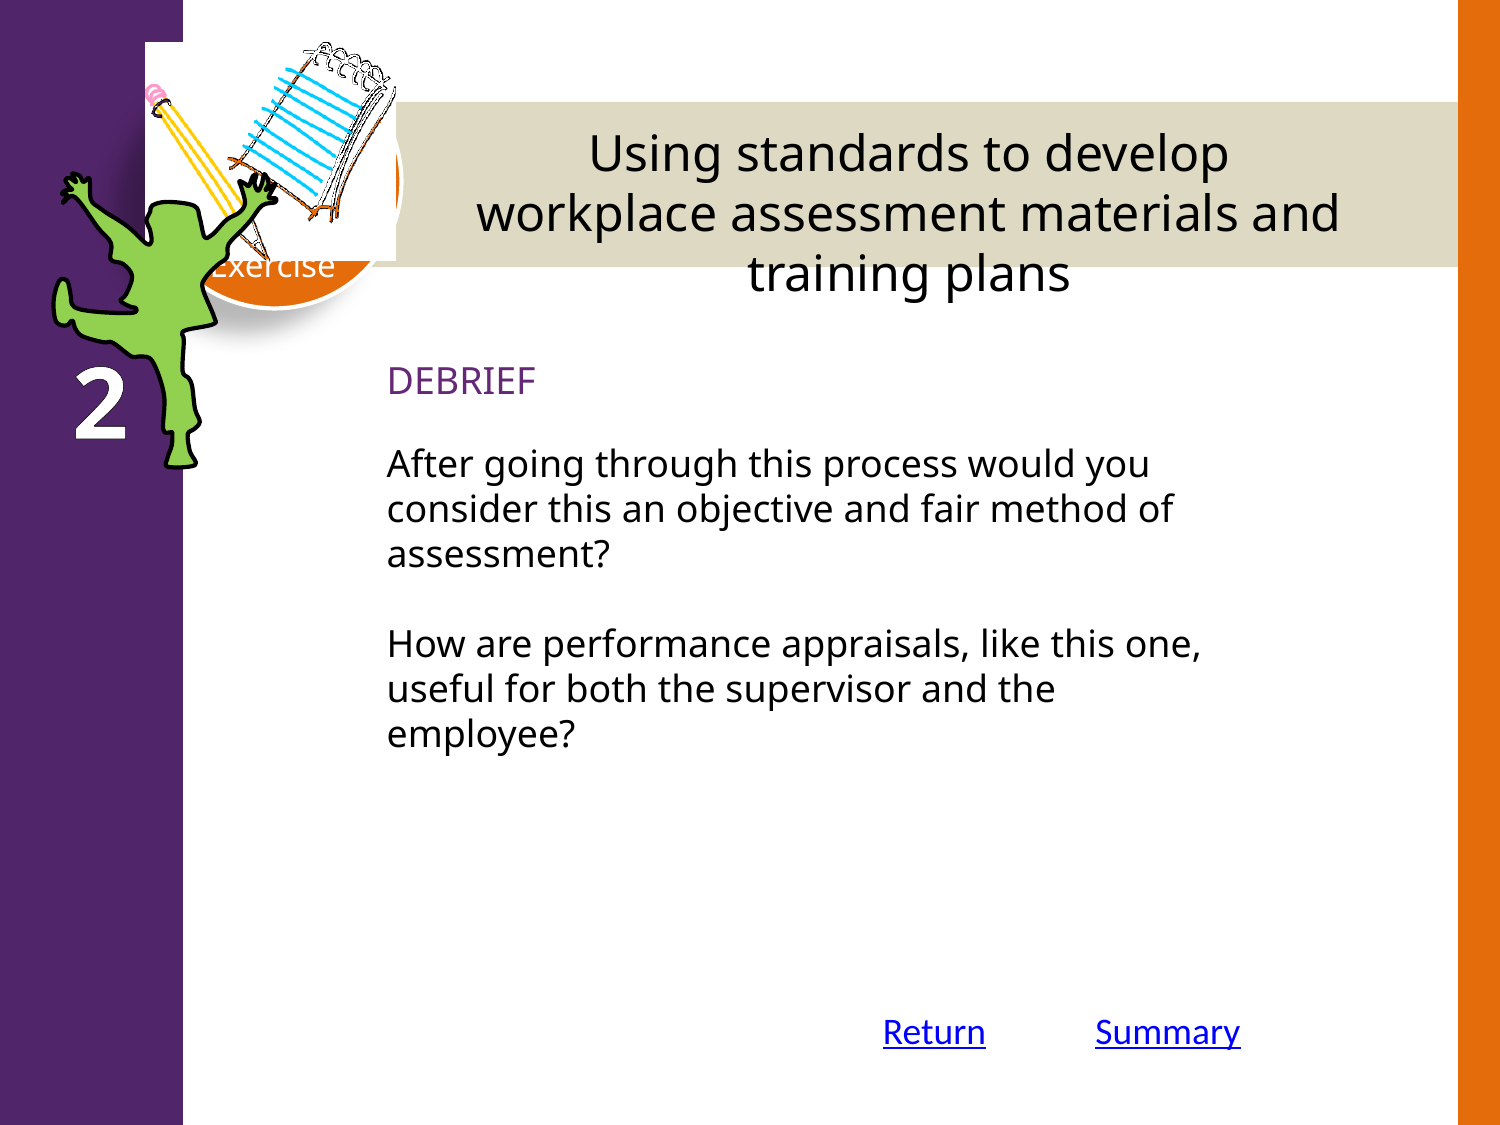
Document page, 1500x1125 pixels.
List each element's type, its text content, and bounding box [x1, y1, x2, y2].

picture [145, 42, 396, 262]
text_box Return [868, 999, 1080, 1060]
text_box [400, 151, 404, 212]
text_box [1456, 0, 1500, 1125]
text_box Exercise [205, 270, 374, 292]
text_box [396, 100, 1456, 269]
text_box After going through this process would you consider this an objective and fair method of assessment? How are performance appraisals, like this one, useful for both the supervisor and the employee? [371, 432, 1258, 853]
text_box Using standards to develop workplace assessment materials and training plans [454, 113, 1365, 309]
text_box Summary [1080, 999, 1270, 1060]
text_box DEBRIEF [371, 349, 1430, 410]
text_box 2 [41, 331, 160, 467]
text_box [0, 0, 185, 1125]
text_box [207, 292, 342, 311]
text_box [51, 171, 218, 470]
